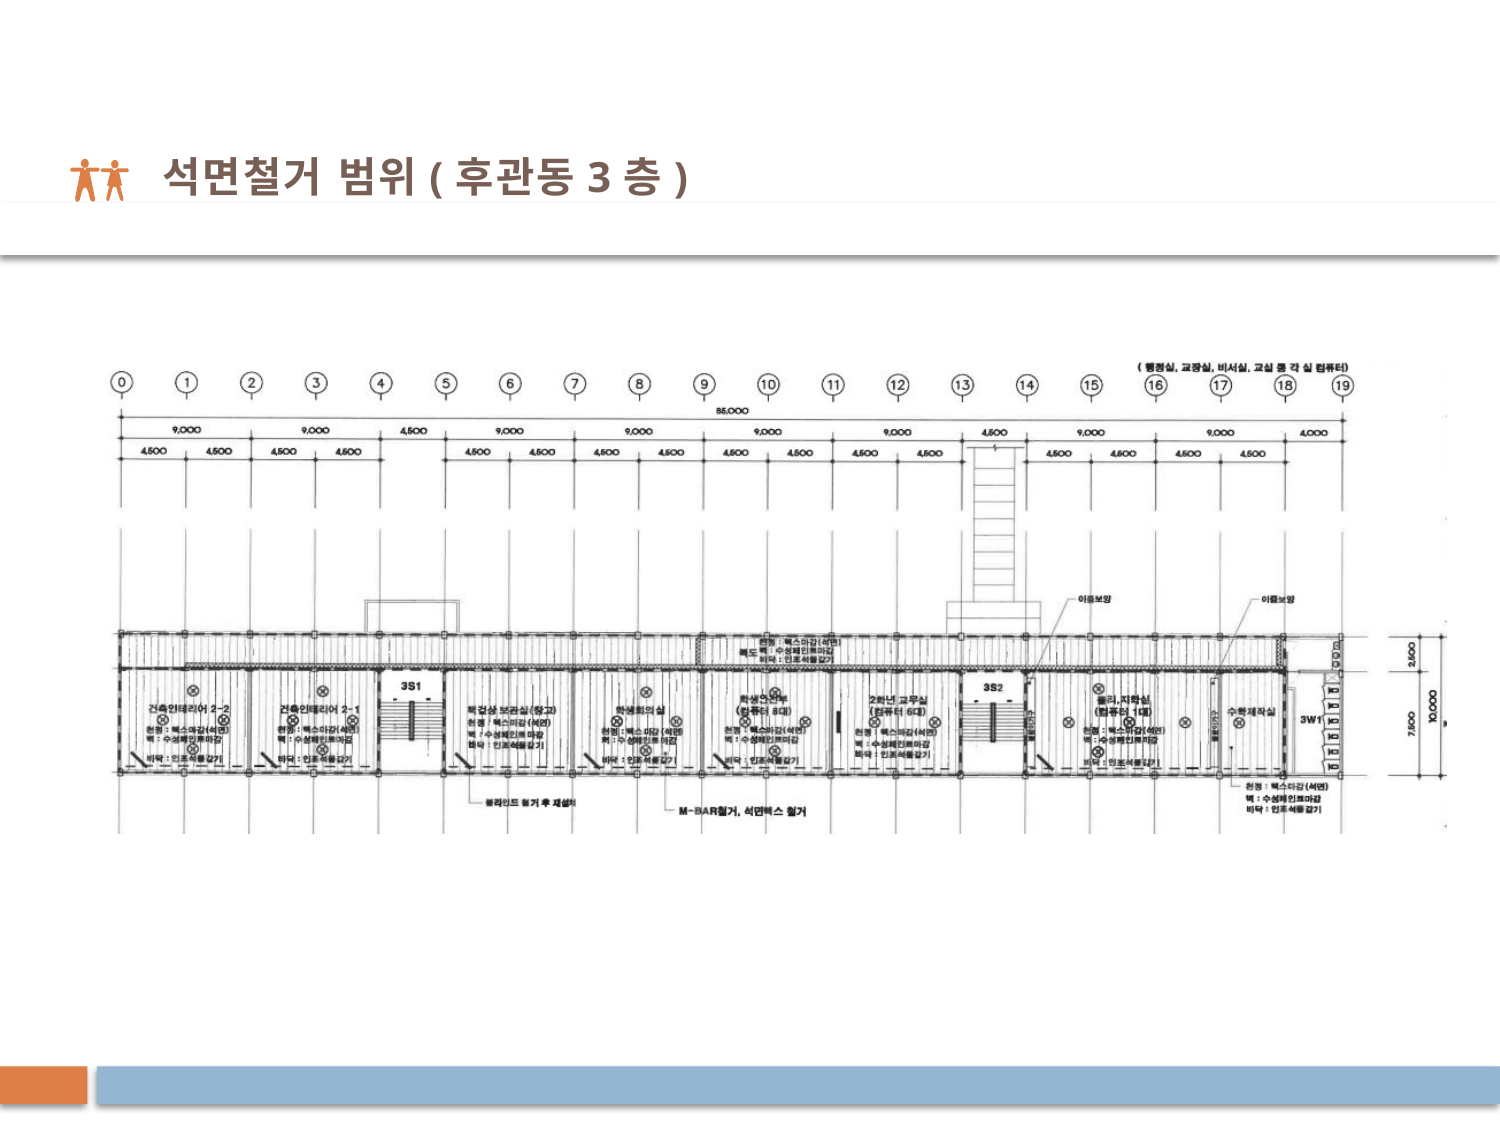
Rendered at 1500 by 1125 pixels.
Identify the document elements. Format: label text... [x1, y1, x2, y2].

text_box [69, 158, 130, 203]
text_box 석면철거 범위(후관동3층) [147, 140, 891, 211]
picture [99, 361, 1448, 834]
